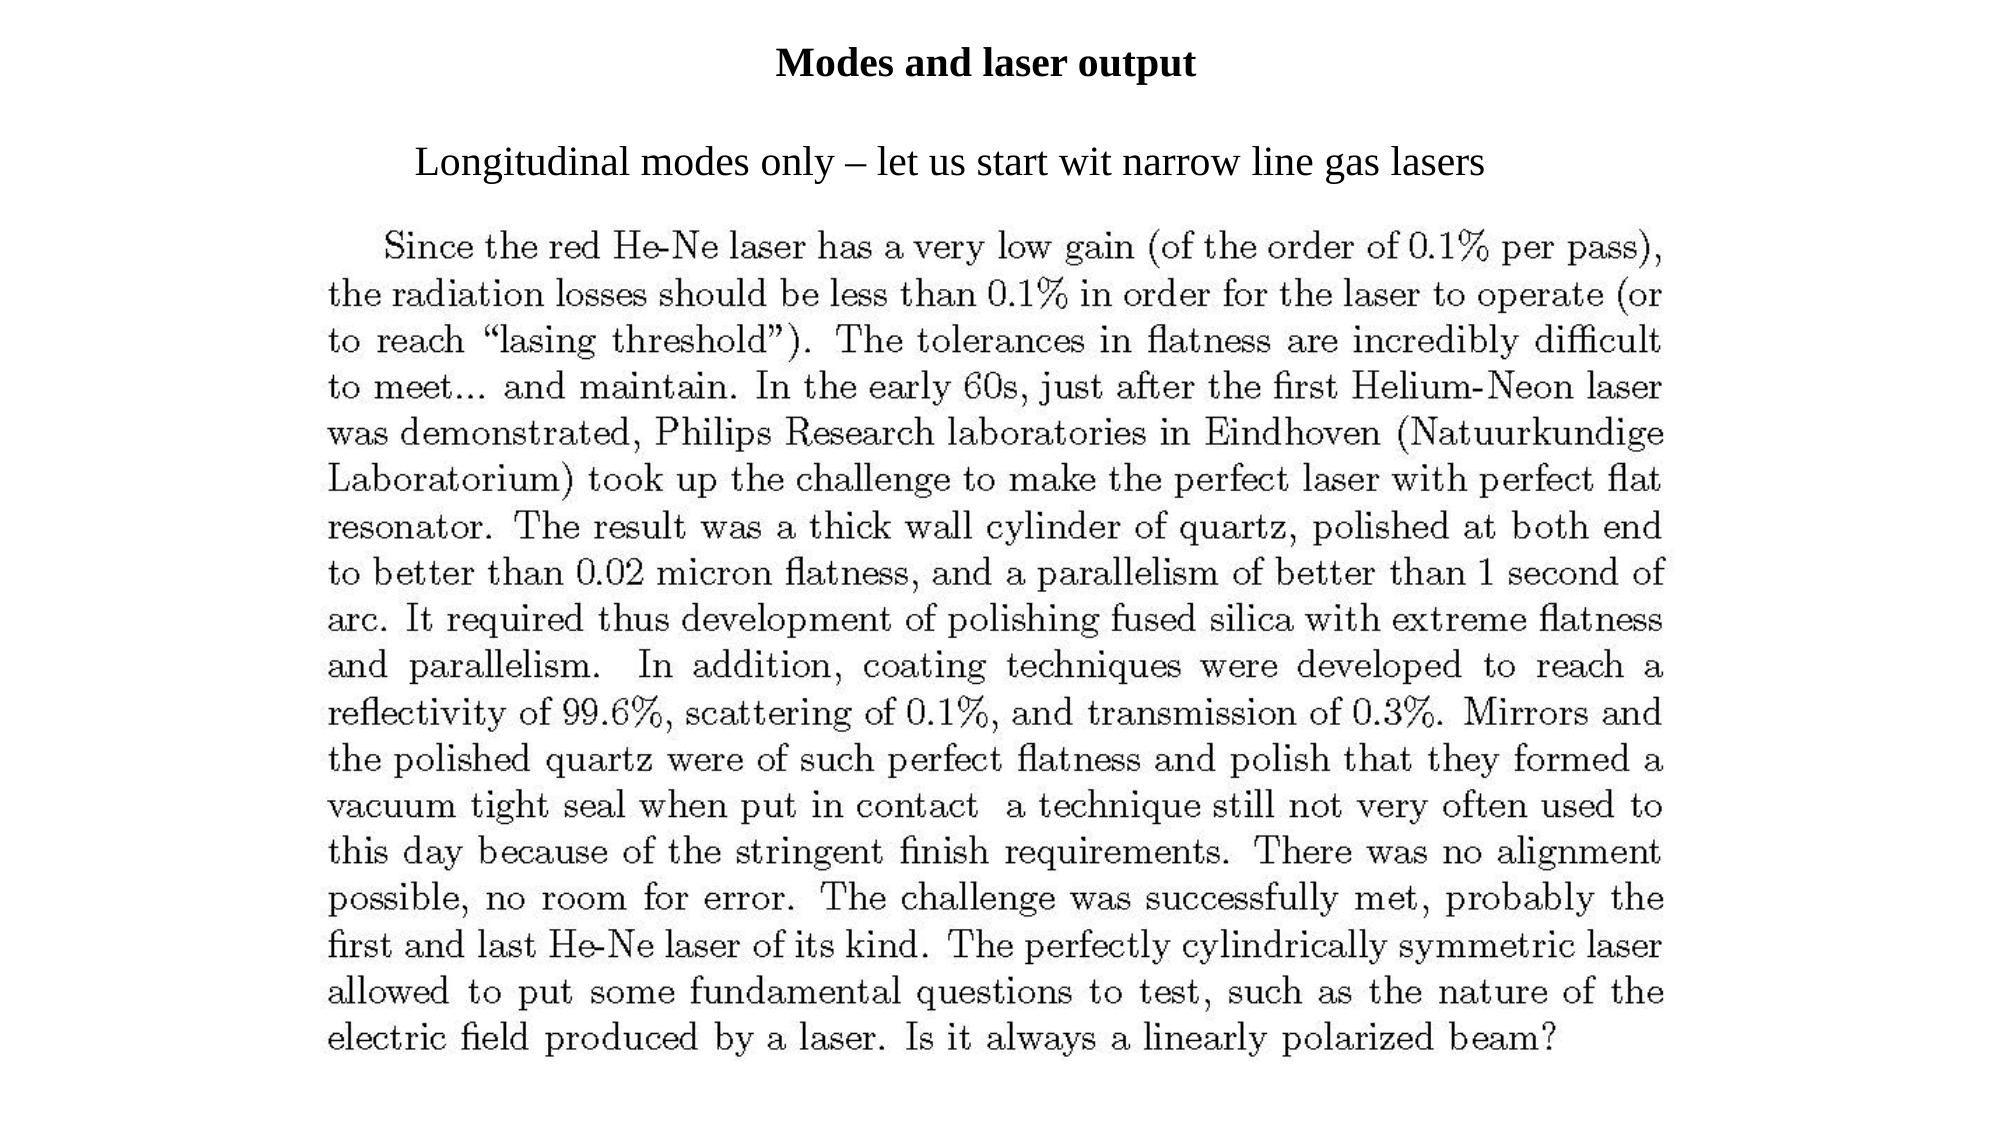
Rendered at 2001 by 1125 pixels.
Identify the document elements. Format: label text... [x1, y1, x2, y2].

text_box Modes and laser output [760, 27, 1240, 93]
text_box Longitudinal modes only – let us start wit narrow line gas lasers [399, 126, 1600, 192]
picture [298, 225, 1701, 1061]
